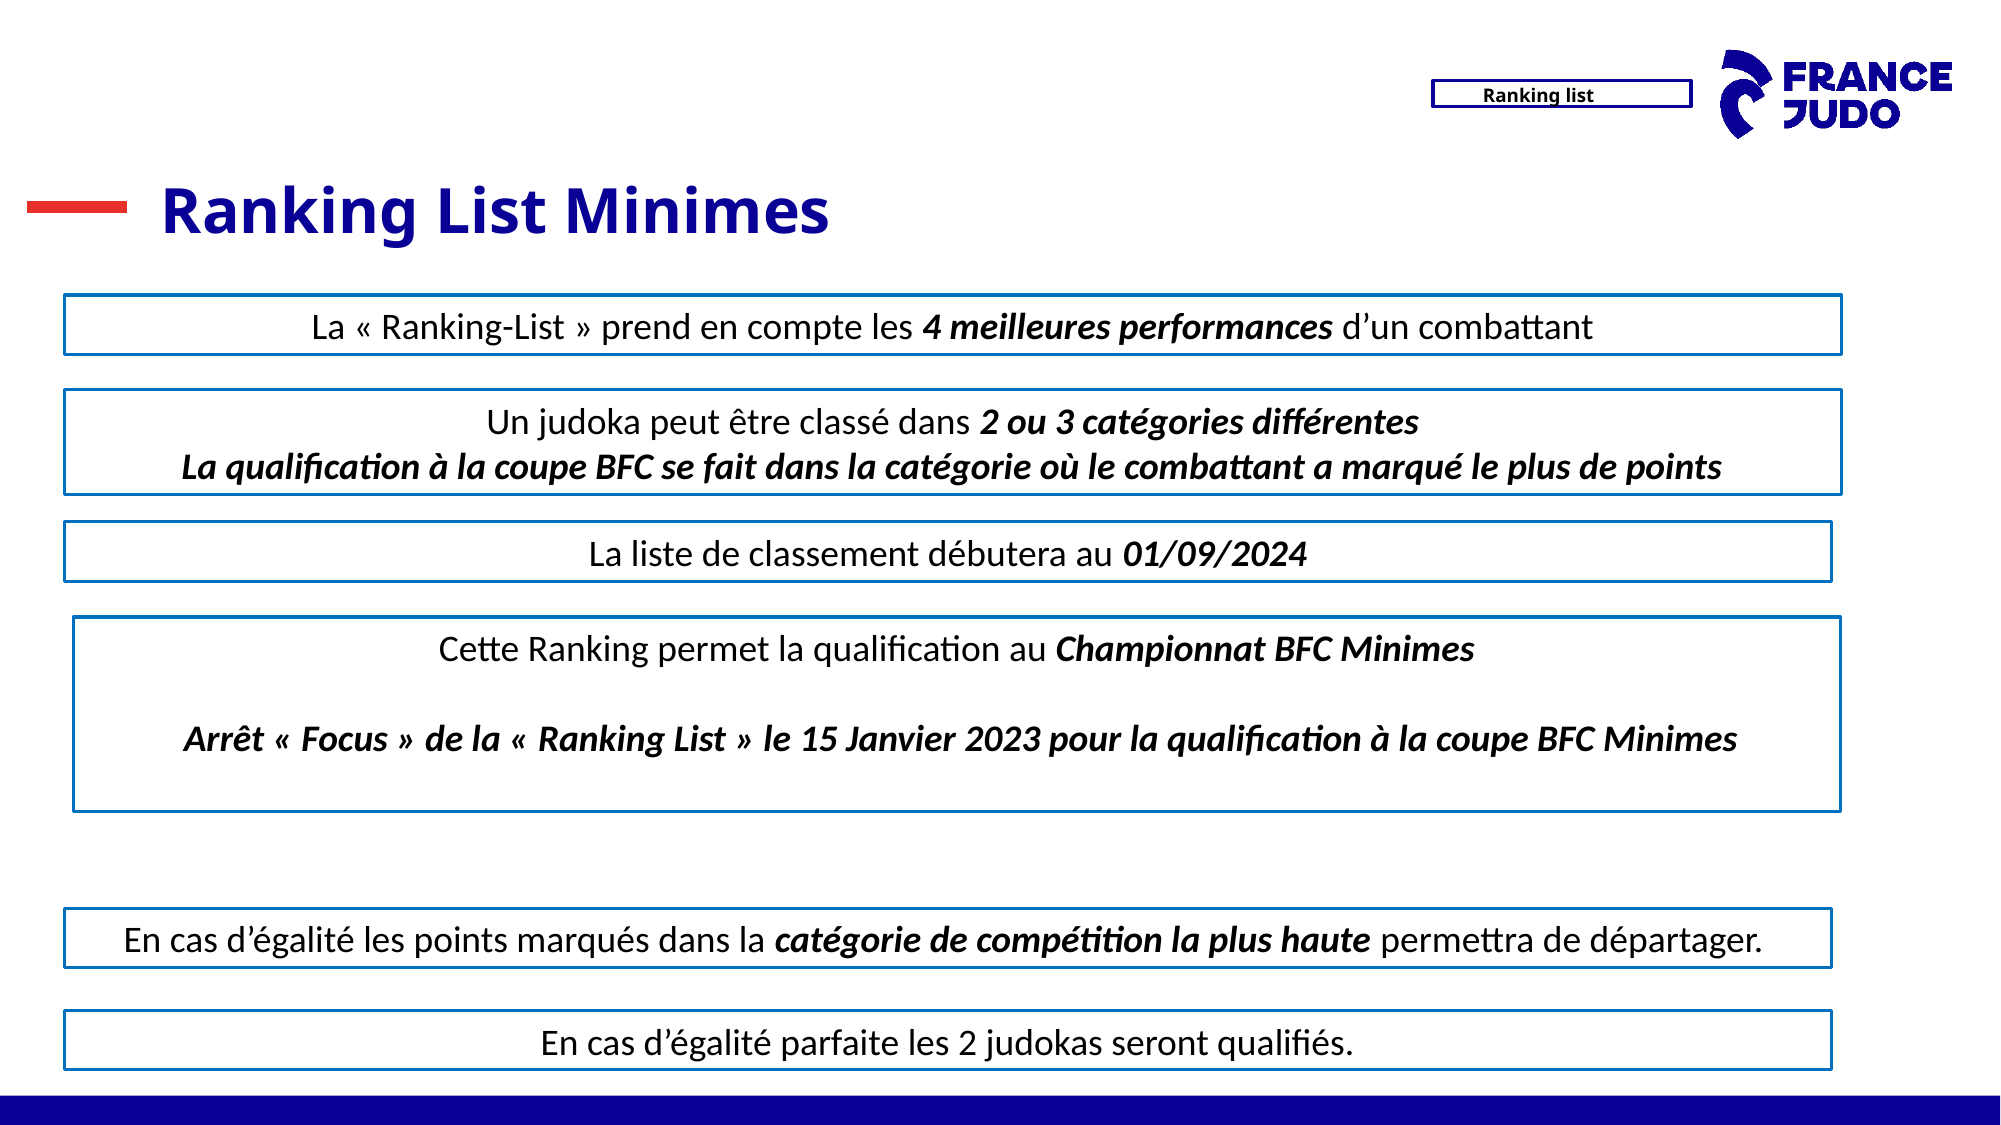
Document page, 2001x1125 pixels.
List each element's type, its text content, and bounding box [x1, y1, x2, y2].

picture [1691, 20, 1980, 168]
text_box Cette Ranking permet la qualification au Championnat BFC Minimes Arrêt « Focus » de la « Ranking List » le 15 Janvier 2023 pour la qualification à la coupe BFC Minimes [73, 616, 1841, 812]
title Ranking List Minimes [160, 160, 1787, 248]
text_box La « Ranking-List » prend en compte les 4 meilleures performances d’un combattant [64, 294, 1842, 355]
text_box En cas d’égalité les points marqués dans la catégorie de compétition la plus haute permettra de départager. [64, 908, 1832, 968]
text_box Un judoka peut être classé dans 2 ou 3 catégories différentes La qualification à la coupe BFC se fait dans la catégorie où le combattant a marqué le plus de points [64, 389, 1842, 495]
text_box La liste de classement débutera au 01/09/2024 [64, 521, 1832, 582]
text_box En cas d’égalité parfaite les 2 judokas seront qualifiés. [64, 1010, 1832, 1070]
